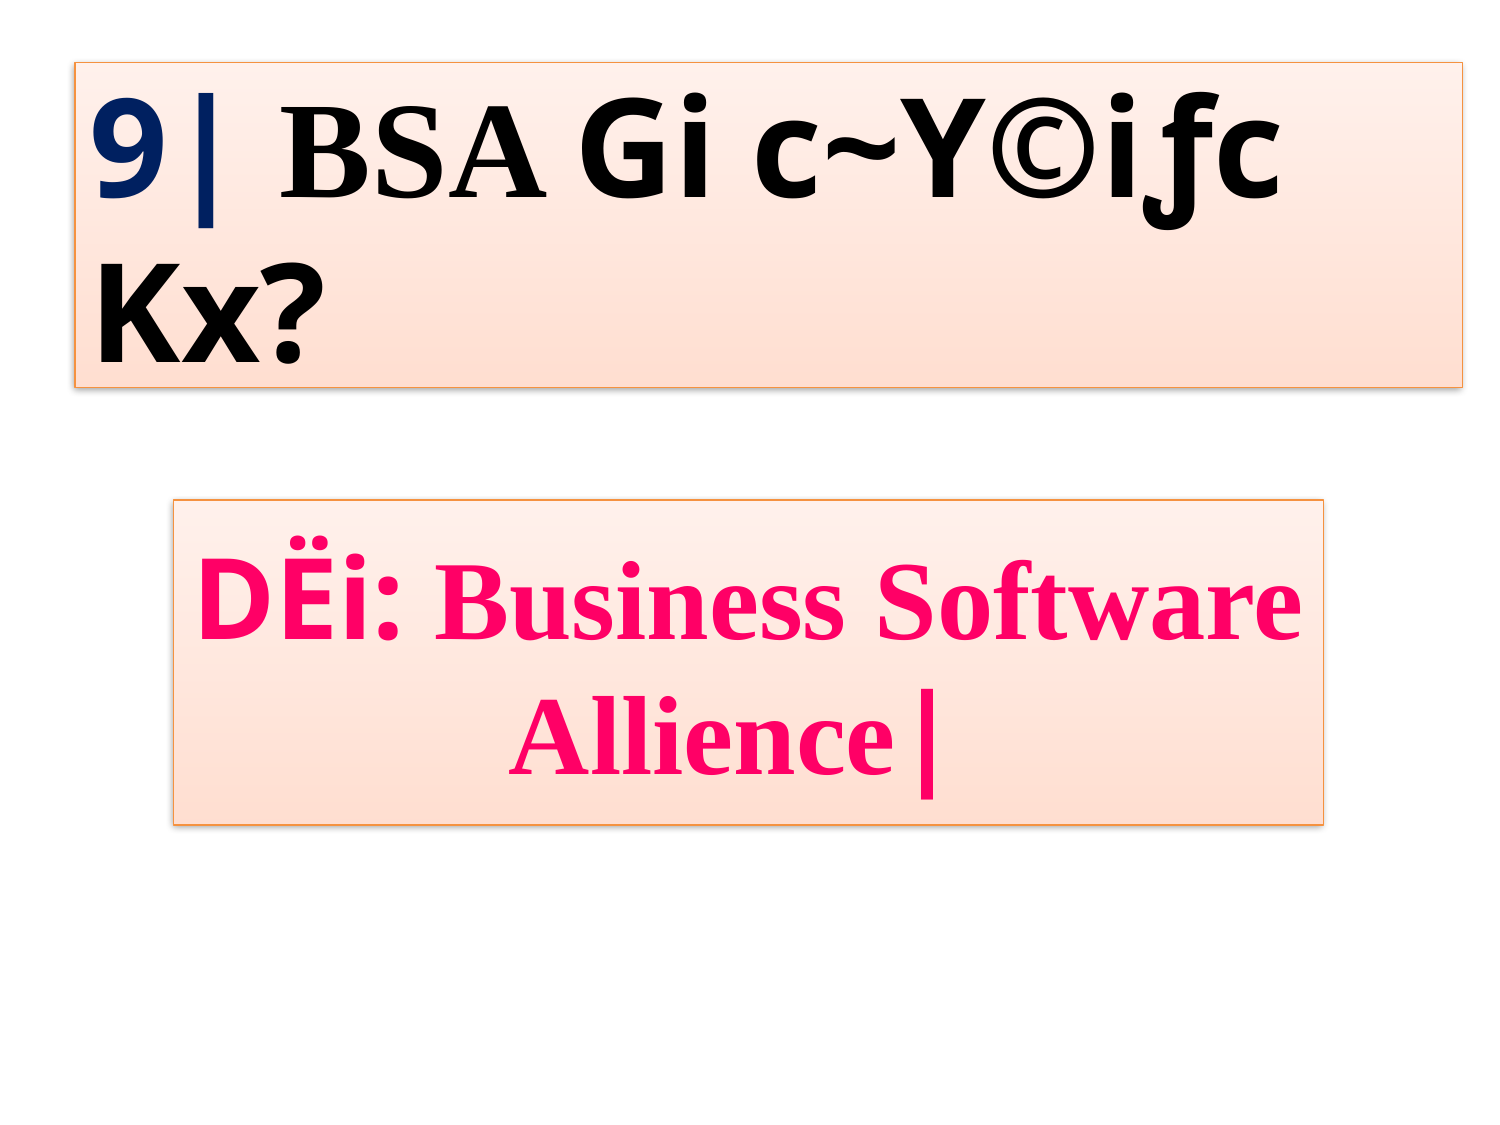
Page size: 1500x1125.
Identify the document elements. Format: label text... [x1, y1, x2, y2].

text_box 9| BSA Gi c~Y©iƒc Kx? [74, 62, 1463, 388]
text_box DËi: Business Software Allience| [173, 499, 1324, 826]
